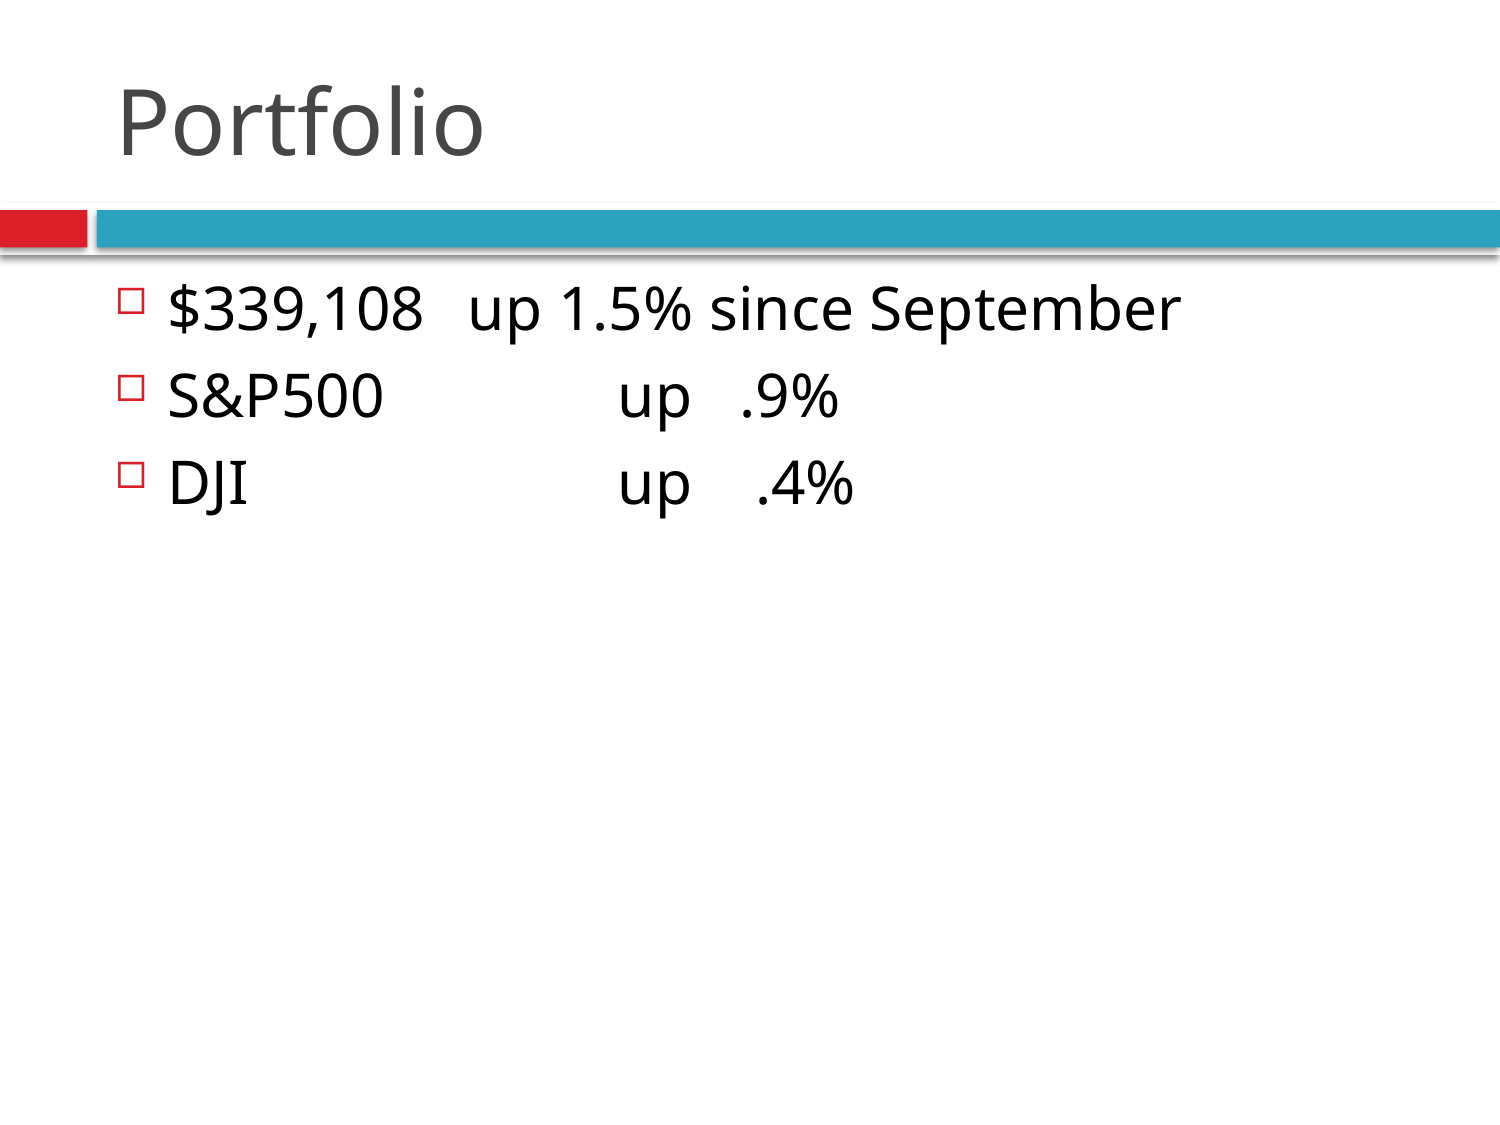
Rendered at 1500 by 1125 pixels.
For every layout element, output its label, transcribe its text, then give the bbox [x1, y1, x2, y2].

title Portfolio [100, 37, 1438, 200]
list $339,108 up 1.5% since September S&P500 up .9% DJI up .4% [100, 262, 1438, 1000]
